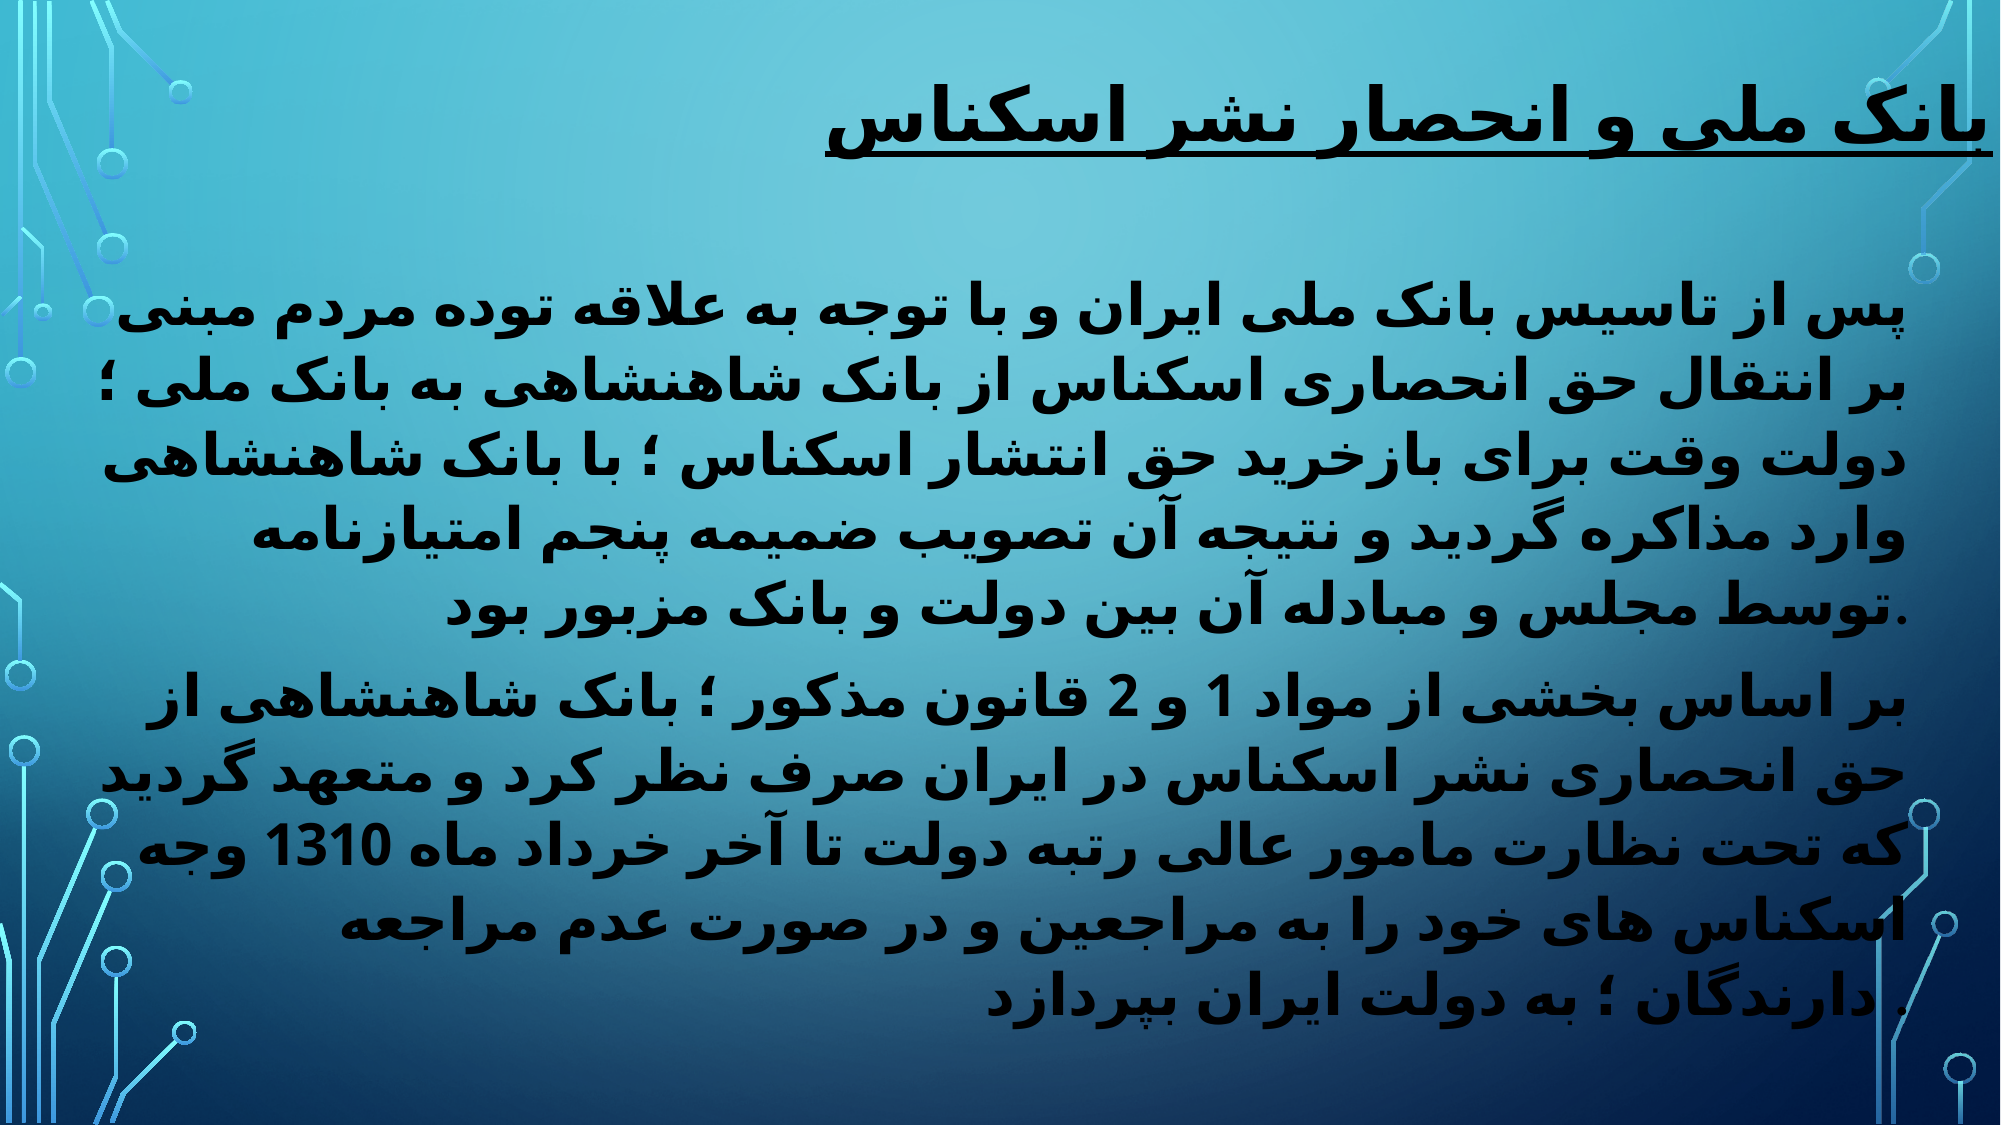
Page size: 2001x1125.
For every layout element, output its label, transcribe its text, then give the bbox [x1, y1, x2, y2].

text_box پس از تاسیس بانک ملی ایران و با توجه به علاقه توده مردم مبنی بر انتقال حق انحصاری اسکناس از بانک شاهنشاهی به بانک ملی ؛ دولت وقت برای بازخرید حق انتشار اسکناس ؛ با بانک شاهنشاهی وارد مذاکره گردید و نتیجه آن تصویب ضمیمه پنجم امتیازنامه توسط مجلس و مبادله آن بین دولت و بانک مزبور بود. بر اساس بخشی از مواد 1 و 2 قانون مذکور ؛ بانک شاهنشاهی از حق انحصاری نشر اسکناس در ایران صرف نظر کرد و متعهد گردید که تحت نظارت مامور عالی رتبه دولت تا آخر خرداد ماه 1310 وجه اسکناس های خود را به مراجعین و در صورت عدم مراجعه دارندگان ؛ به دولت ایران بپردازد . [45, 254, 1925, 1035]
text_box بانک ملی و انحصار نشر اسکناس [809, 52, 2000, 164]
